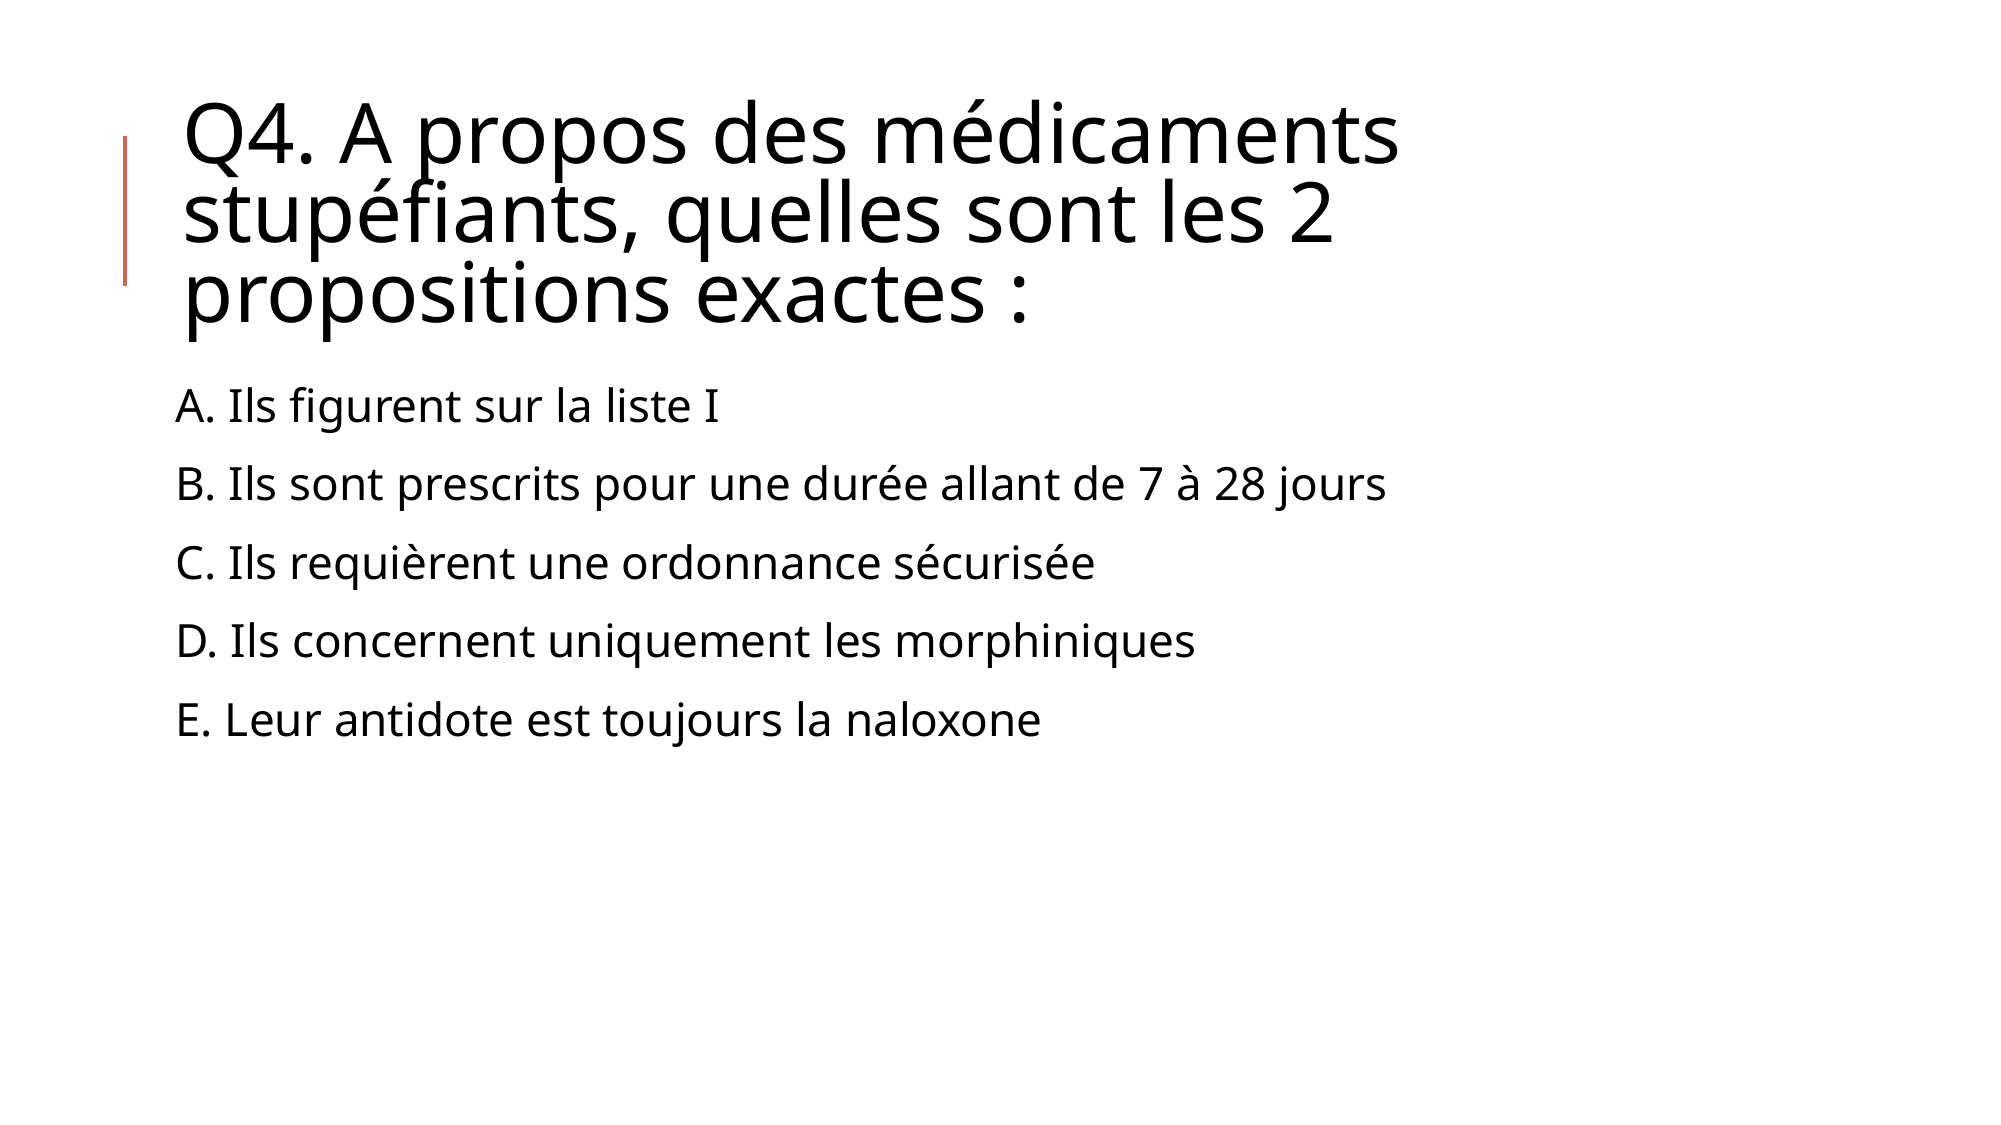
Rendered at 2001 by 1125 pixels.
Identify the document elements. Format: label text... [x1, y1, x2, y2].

list A. Ils figurent sur la liste I B. Ils sont prescrits pour une durée allant de 7 à 28 jours C. Ils requièrent une ordonnance sécurisée D. Ils concernent uniquement les morphiniques E. Leur antidote est toujours la naloxone [168, 375, 1763, 1035]
title Q4. A propos des médicaments stupéfiants, quelles sont les 2 propositions exactes : [168, 96, 1763, 342]
